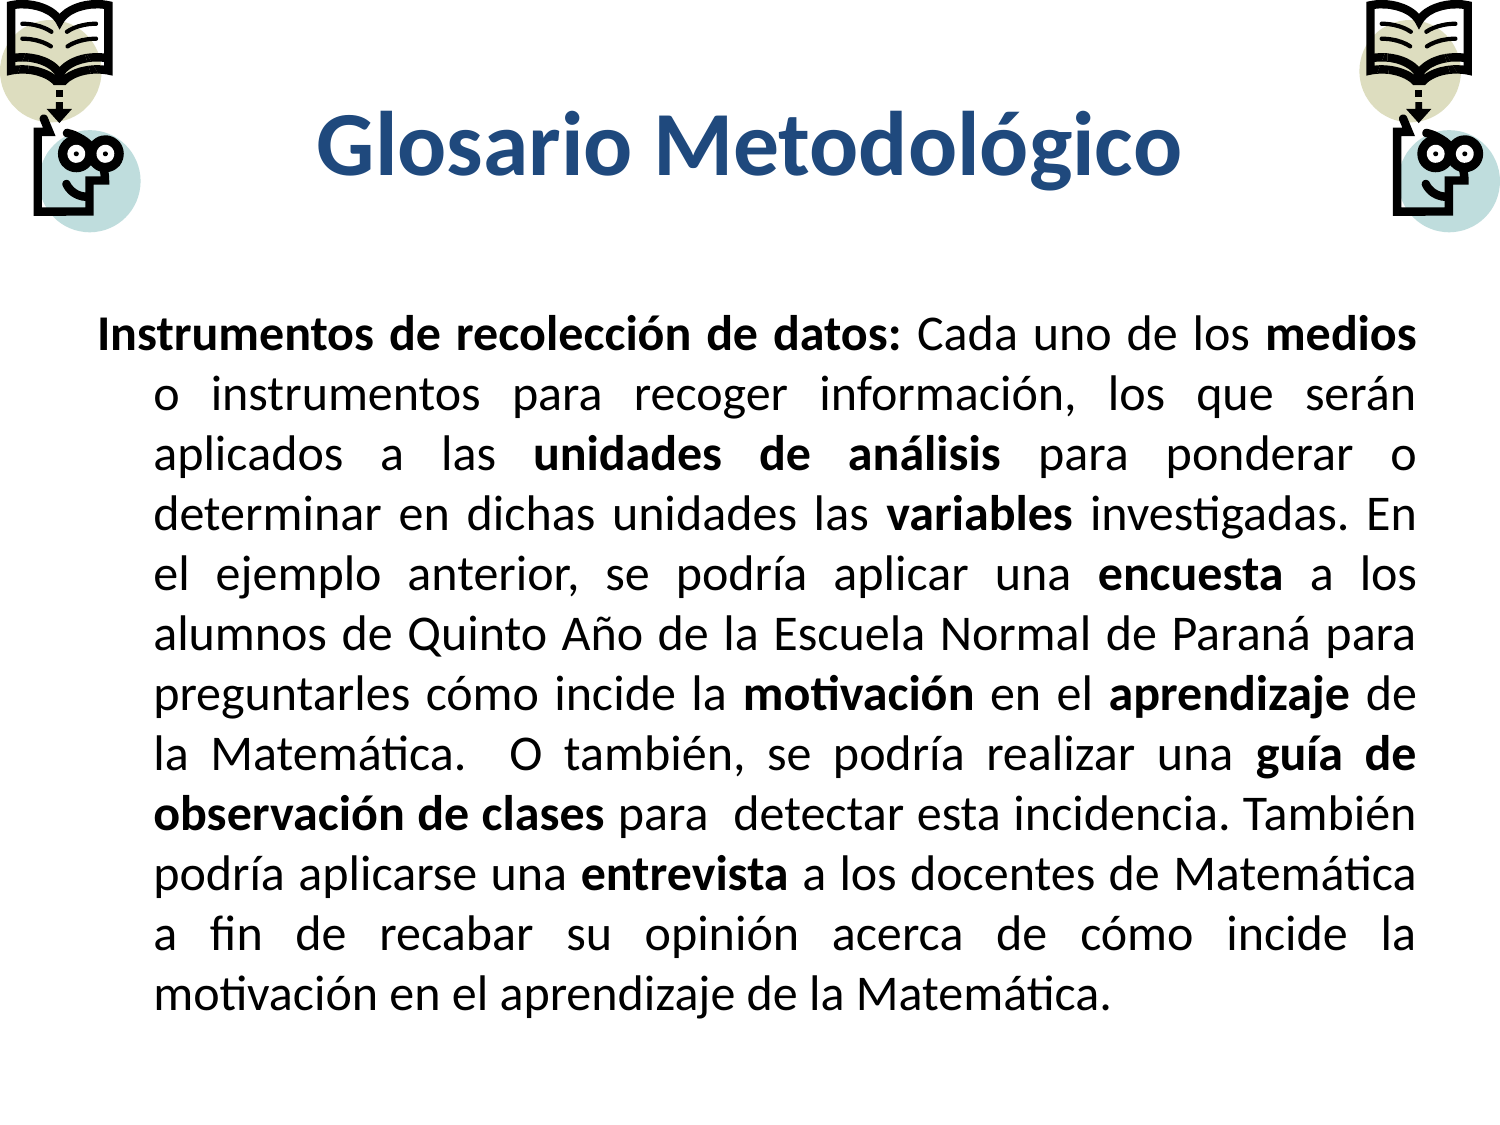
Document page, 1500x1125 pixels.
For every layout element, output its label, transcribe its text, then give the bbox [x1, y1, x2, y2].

list Instrumentos de recolección de datos: Cada uno de los medios o instrumentos para recoger información, los que serán aplicados a las unidades de análisis para ponderar o determinar en dichas unidades las variables investigadas. En el ejemplo anterior, se podría aplicar una encuesta a los alumnos de Quinto Año de la Escuela Normal de Paraná para preguntarles cómo incide la motivación en el aprendizaje de la Matemática. O también, se podría realizar una guía de observación de clases para detectar esta incidencia. También podría aplicarse una entrevista a los docentes de Matemática a fin de recabar su opinión acerca de cómo incide la motivación en el aprendizaje de la Matemática. [82, 292, 1432, 1036]
picture [0, 0, 141, 233]
picture [1359, 0, 1500, 233]
title Glosario Metodológico [144, 45, 1354, 233]
